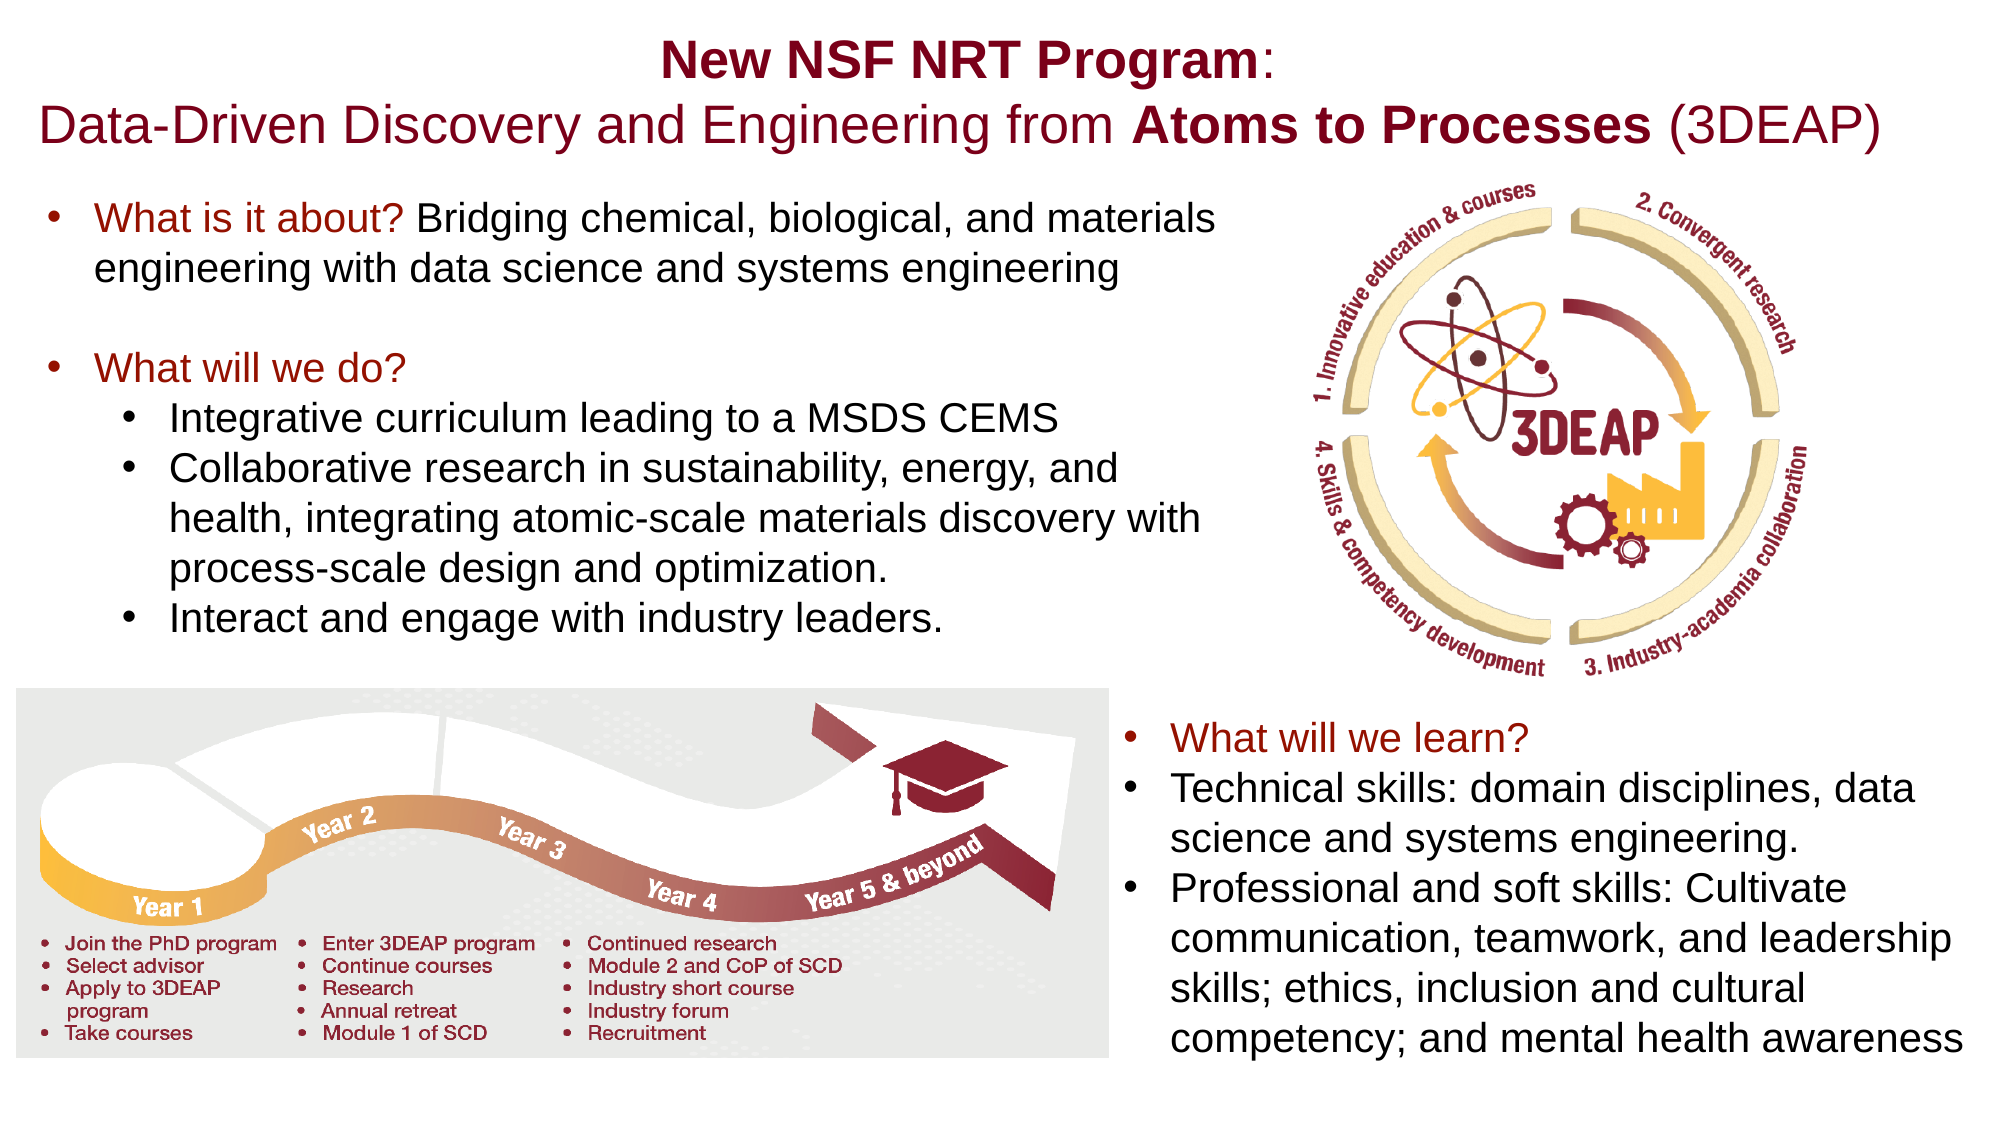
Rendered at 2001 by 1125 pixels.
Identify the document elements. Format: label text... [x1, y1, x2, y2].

text_box New NSF NRT Program: Data-Driven Discovery and Engineering from Atoms to Processes (3DEAP) [0, 4, 1937, 175]
picture [16, 688, 1109, 1058]
text_box What will we learn? Technical skills: domain disciplines, data science and systems engineering. Professional and soft skills: Cultivate communication, teamwork, and leadership skills; ethics, inclusion and cultural competency; and mental health awareness [1108, 703, 2000, 1069]
text_box What is it about? Bridging chemical, biological, and materials engineering with data science and systems engineering What will we do? Integrative curriculum leading to a MSDS CEMS Collaborative research in sustainability, energy, and health, integrating atomic-scale materials discovery with process-scale design and optimization. Interact and engage with industry leaders. [31, 183, 1233, 699]
picture [1308, 174, 1812, 682]
